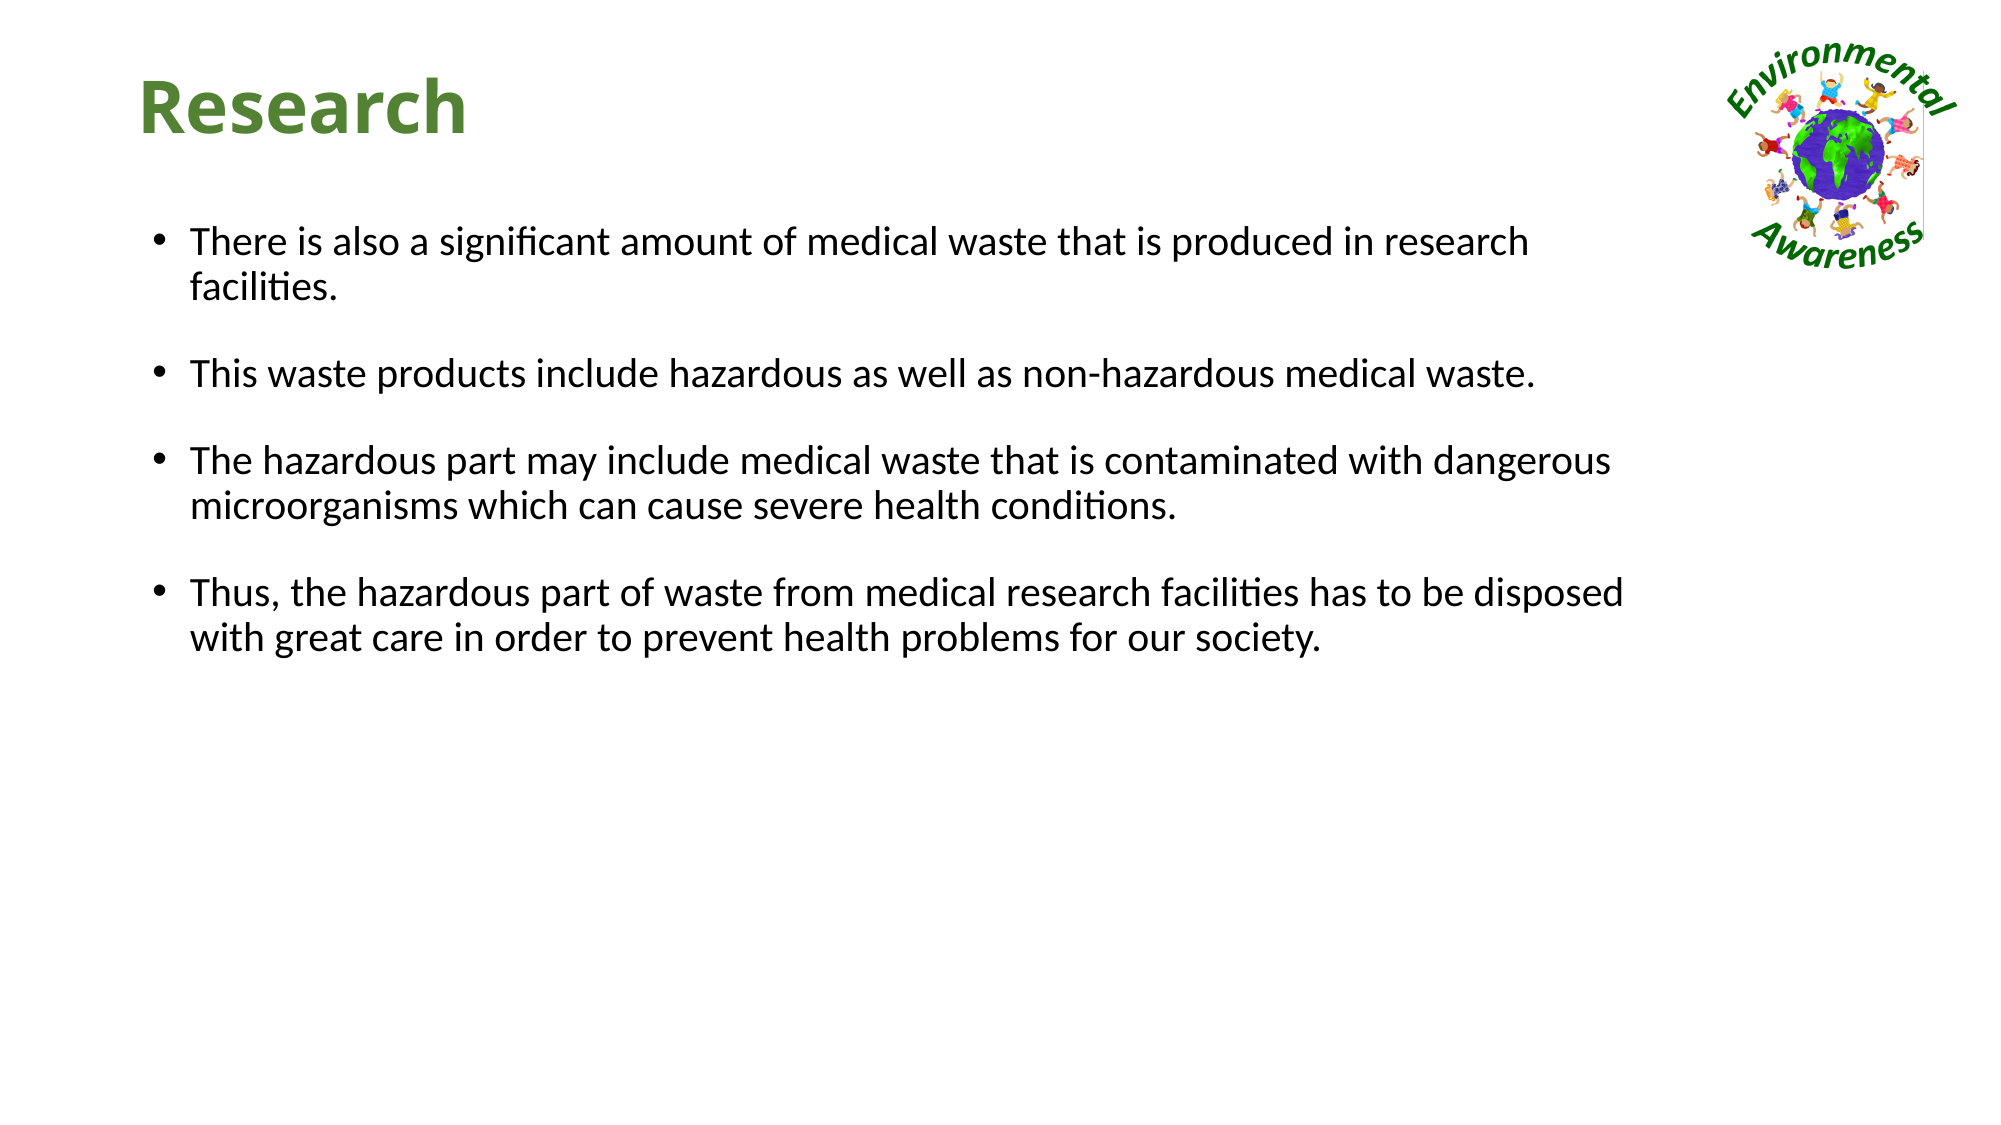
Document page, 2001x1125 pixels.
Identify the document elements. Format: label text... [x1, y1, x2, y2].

list There is also a significant amount of medical waste that is produced in research facilities. This waste products include hazardous as well as non-hazardous medical waste. The hazardous part may include medical waste that is contaminated with dangerous microorganisms which can cause severe health conditions. Thus, the hazardous part of waste from medical research facilities has to be disposed with great care in order to prevent health problems for our society. [137, 212, 1650, 1021]
picture [1716, 35, 1962, 278]
title Research [122, 59, 1650, 160]
